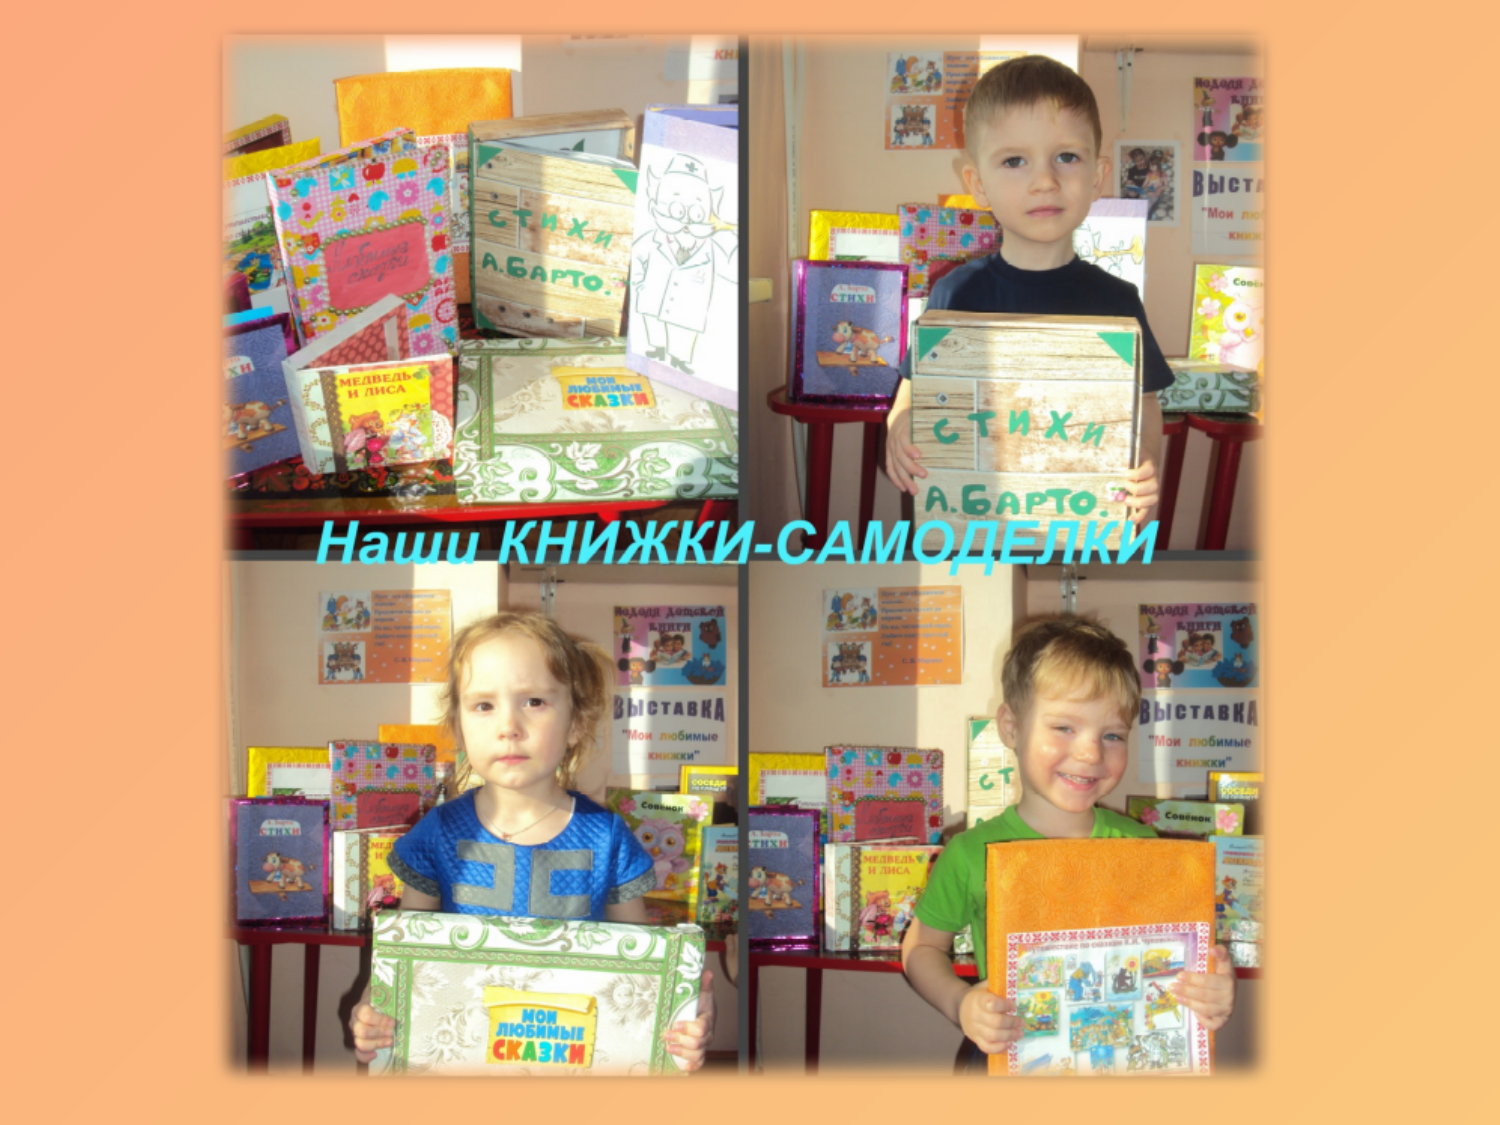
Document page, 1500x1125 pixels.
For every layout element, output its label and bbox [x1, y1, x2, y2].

picture [212, 24, 1276, 1088]
